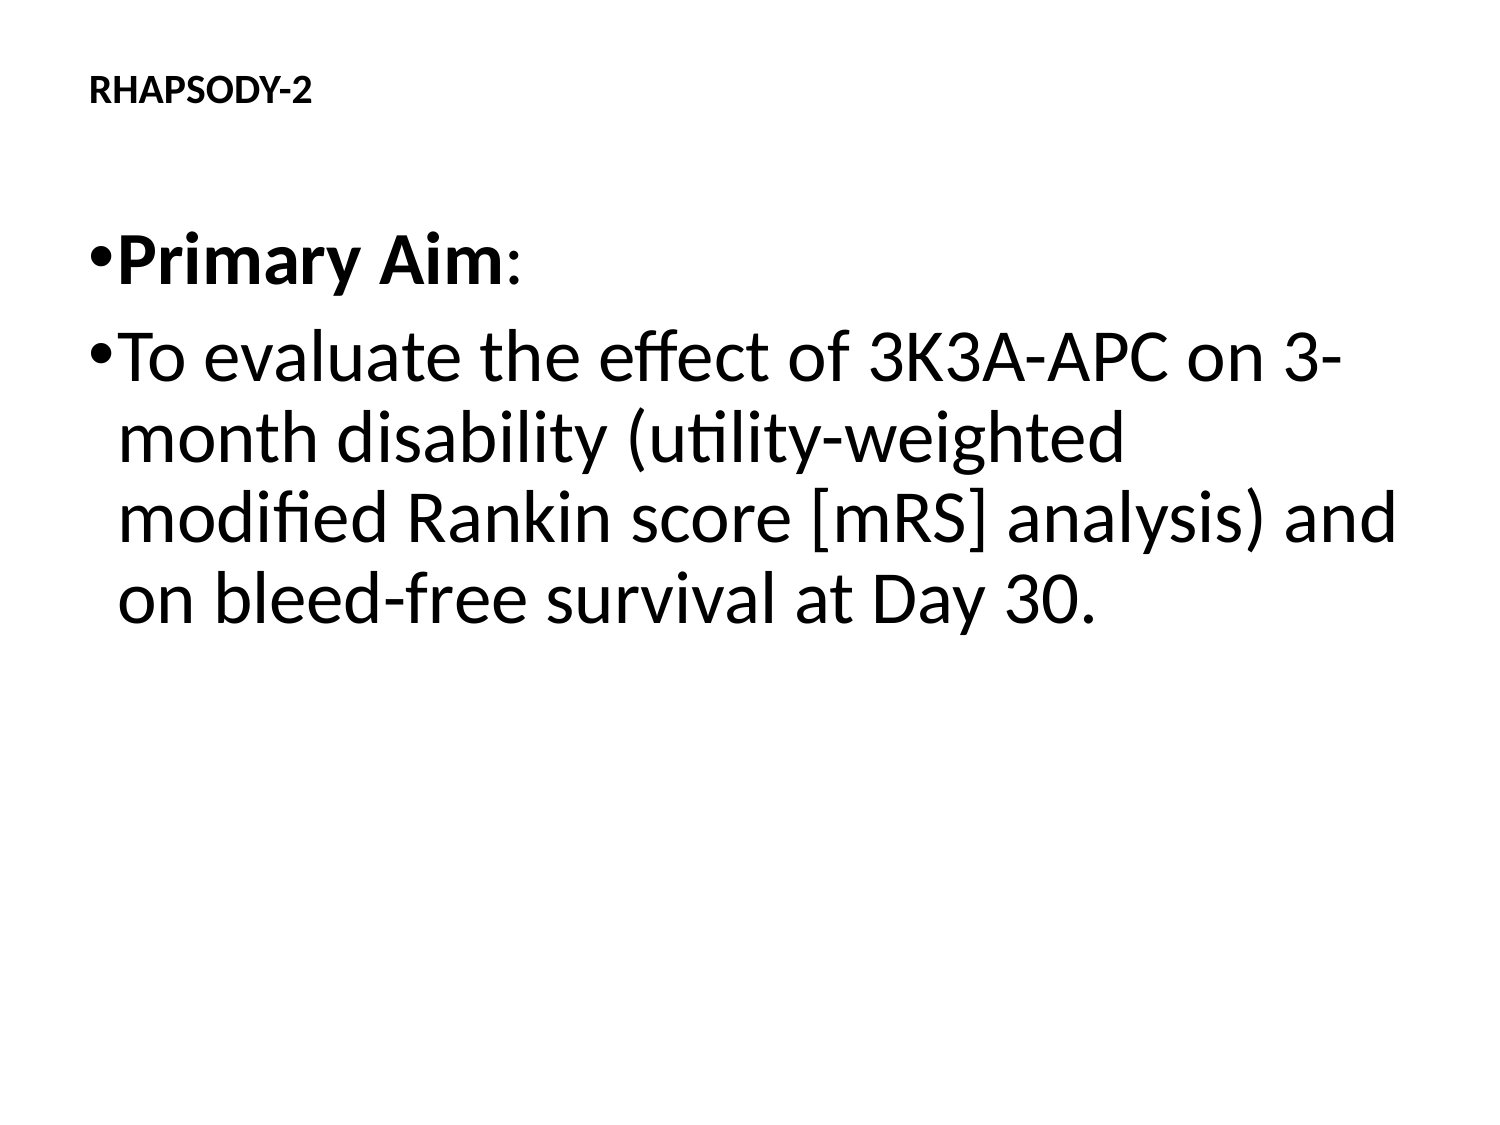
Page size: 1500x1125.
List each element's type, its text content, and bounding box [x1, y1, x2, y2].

list Primary Aim: To evaluate the effect of 3K3A-APC on 3-month disability (utility-weighted modified Rankin score [mRS] analysis) and on bleed-free survival at Day 30. [74, 212, 1426, 1014]
title RHAPSODY-2 [74, 59, 1426, 175]
